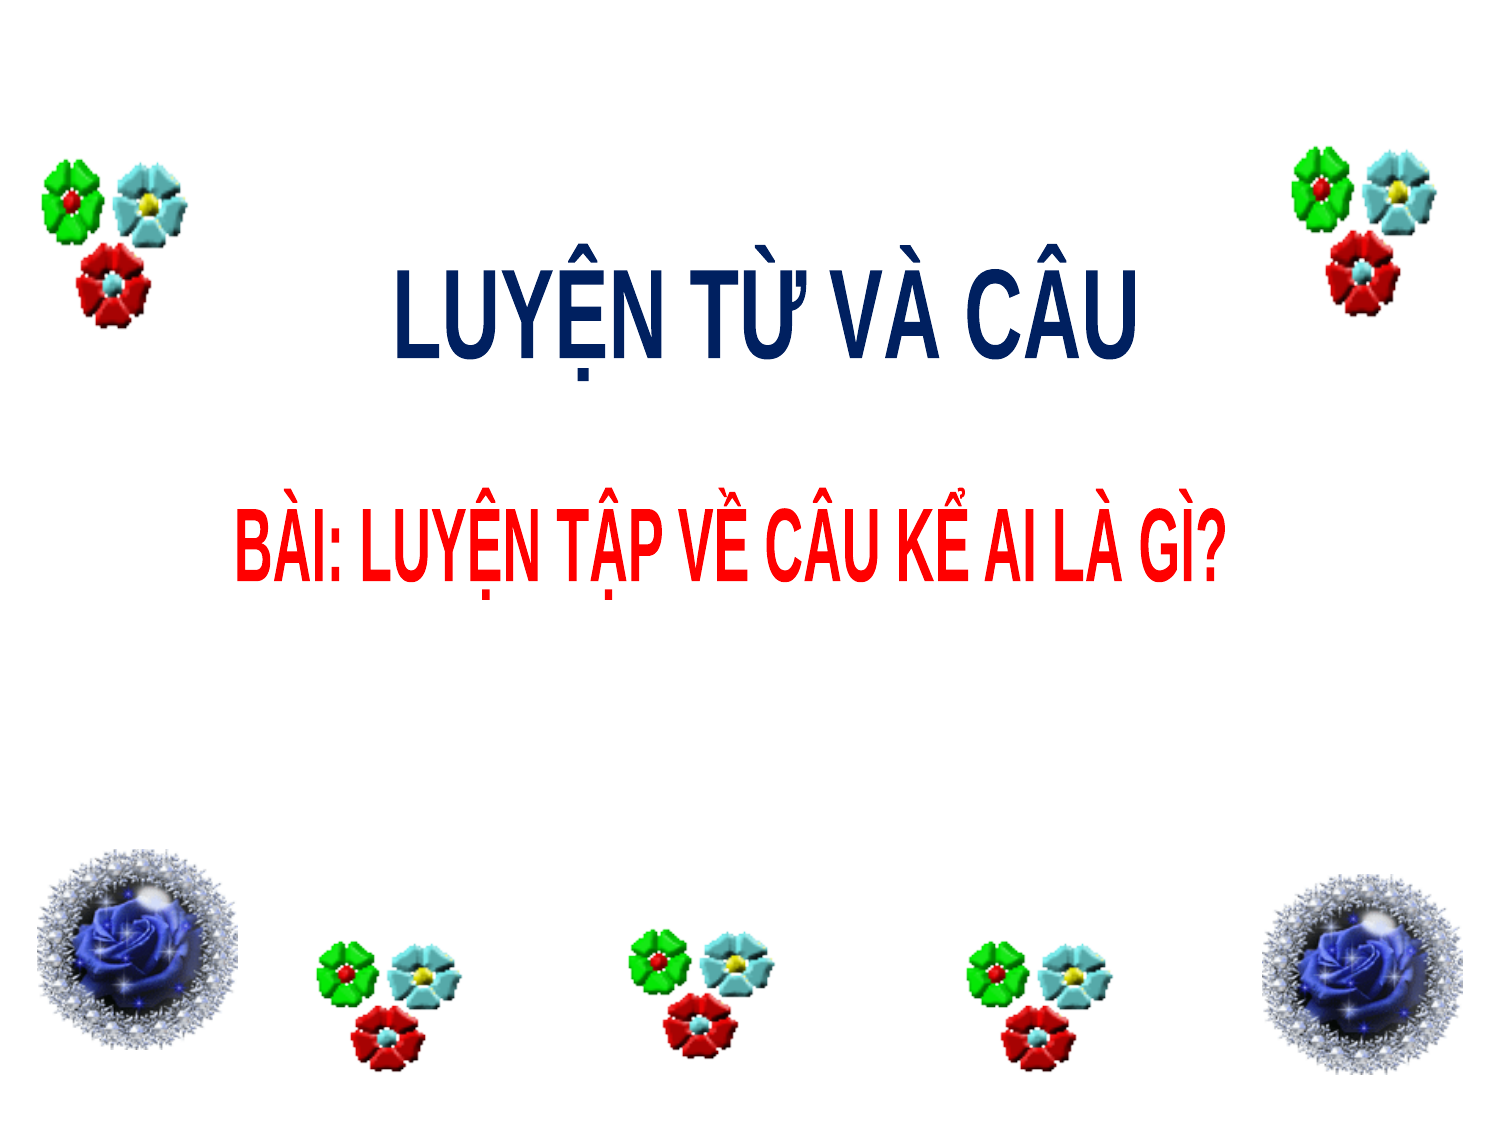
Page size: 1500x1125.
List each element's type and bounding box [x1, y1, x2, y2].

picture [612, 912, 788, 1076]
picture [37, 849, 238, 1051]
picture [1274, 124, 1451, 338]
picture [949, 924, 1126, 1088]
picture [24, 137, 201, 351]
picture [299, 924, 476, 1088]
picture [1262, 874, 1463, 1076]
